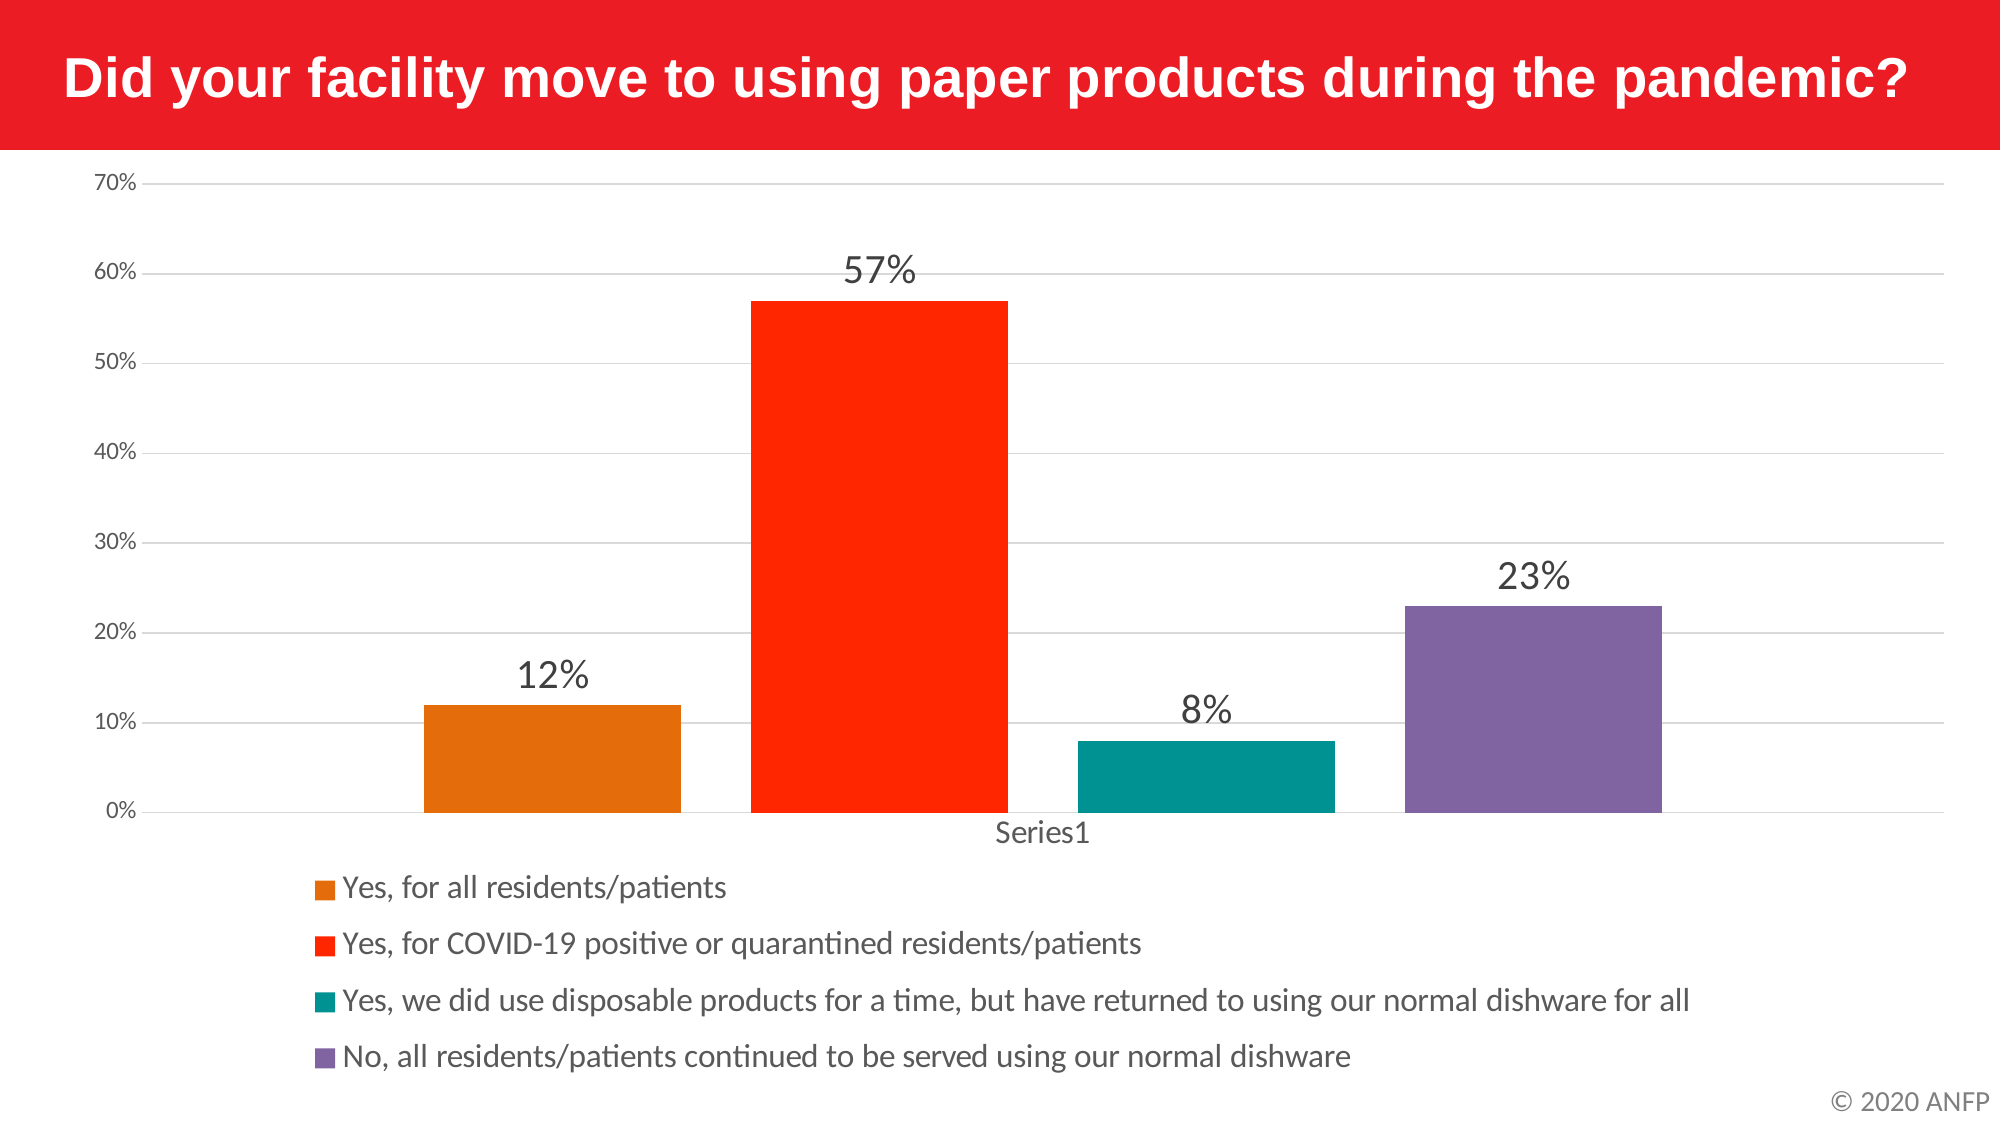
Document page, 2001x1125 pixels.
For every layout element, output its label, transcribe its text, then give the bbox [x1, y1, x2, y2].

chart [48, 168, 1963, 1103]
text_box Did your facility move to using paper products during the pandemic? [49, 18, 1963, 132]
text_box [0, 0, 2000, 152]
text_box © 2020 ANFP [1812, 1074, 2000, 1125]
